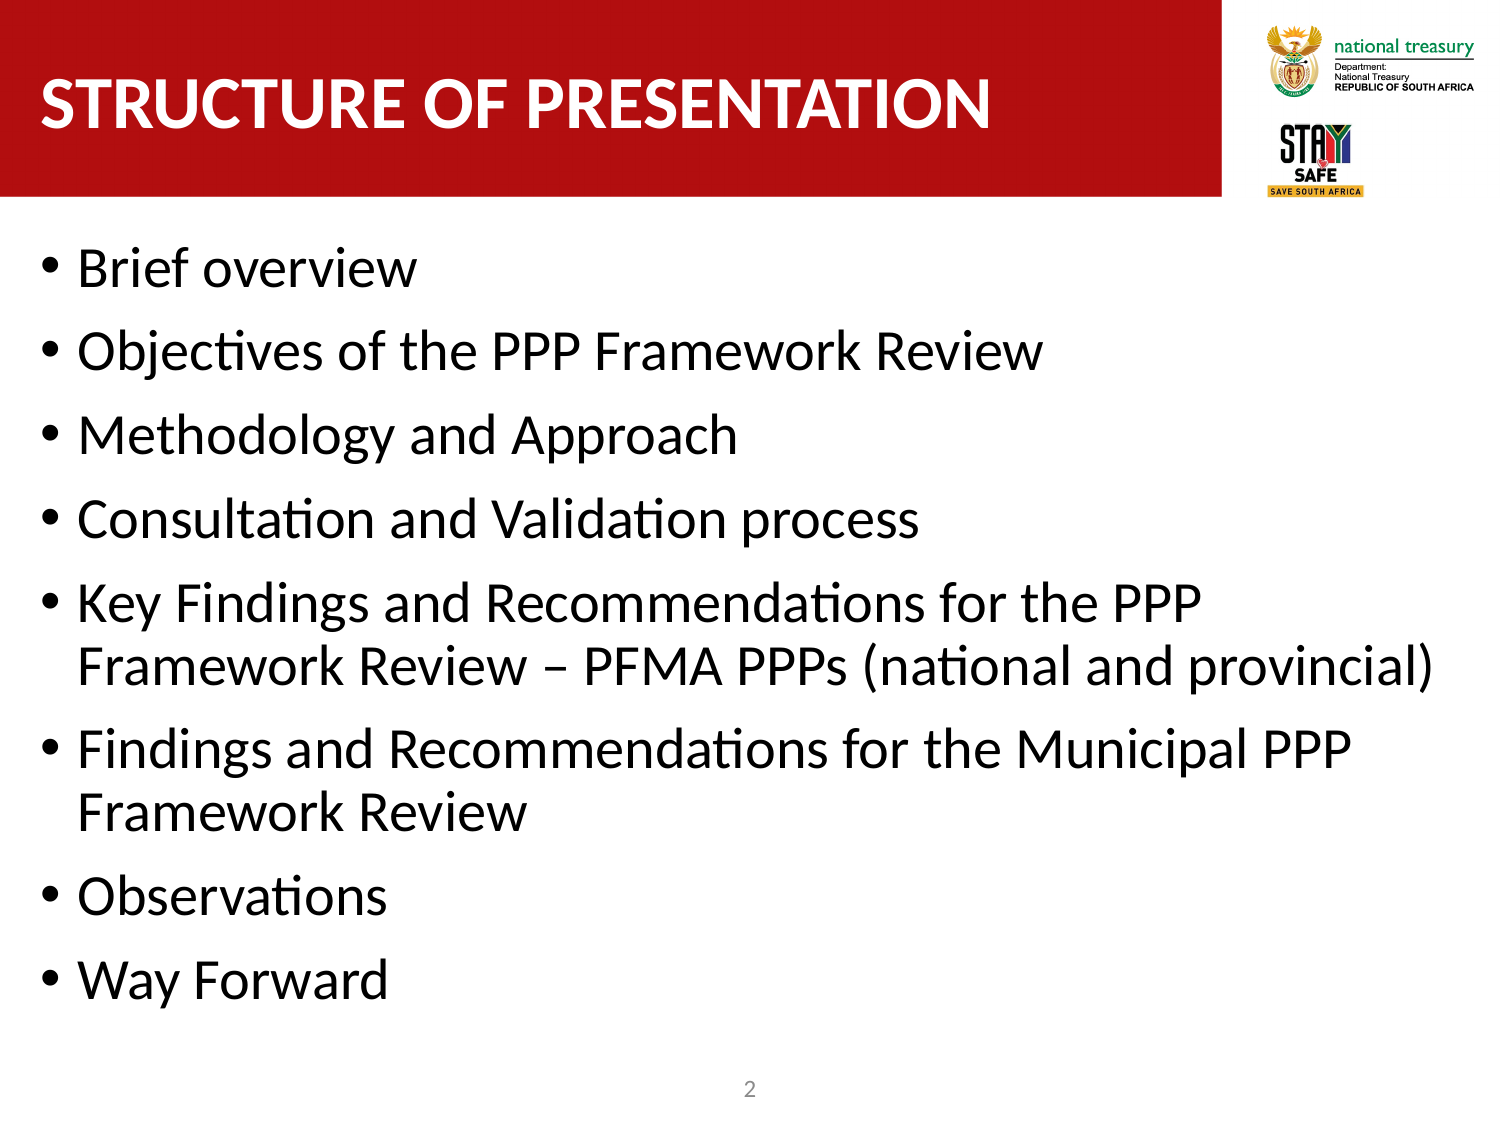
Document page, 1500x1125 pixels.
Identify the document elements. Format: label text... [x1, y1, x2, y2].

title Structure of presentation [25, 22, 1199, 183]
slide_number 2 [581, 1072, 919, 1103]
list Brief overview Objectives of the PPP Framework Review Methodology and Approach Consultation and Validation process Key Findings and Recommendations for the PPP Framework Review – PFMA PPPs (national and provincial) Findings and Recommendations for the Municipal PPP Framework Review Observations Way Forward [25, 229, 1471, 1042]
picture [0, 0, 1500, 198]
